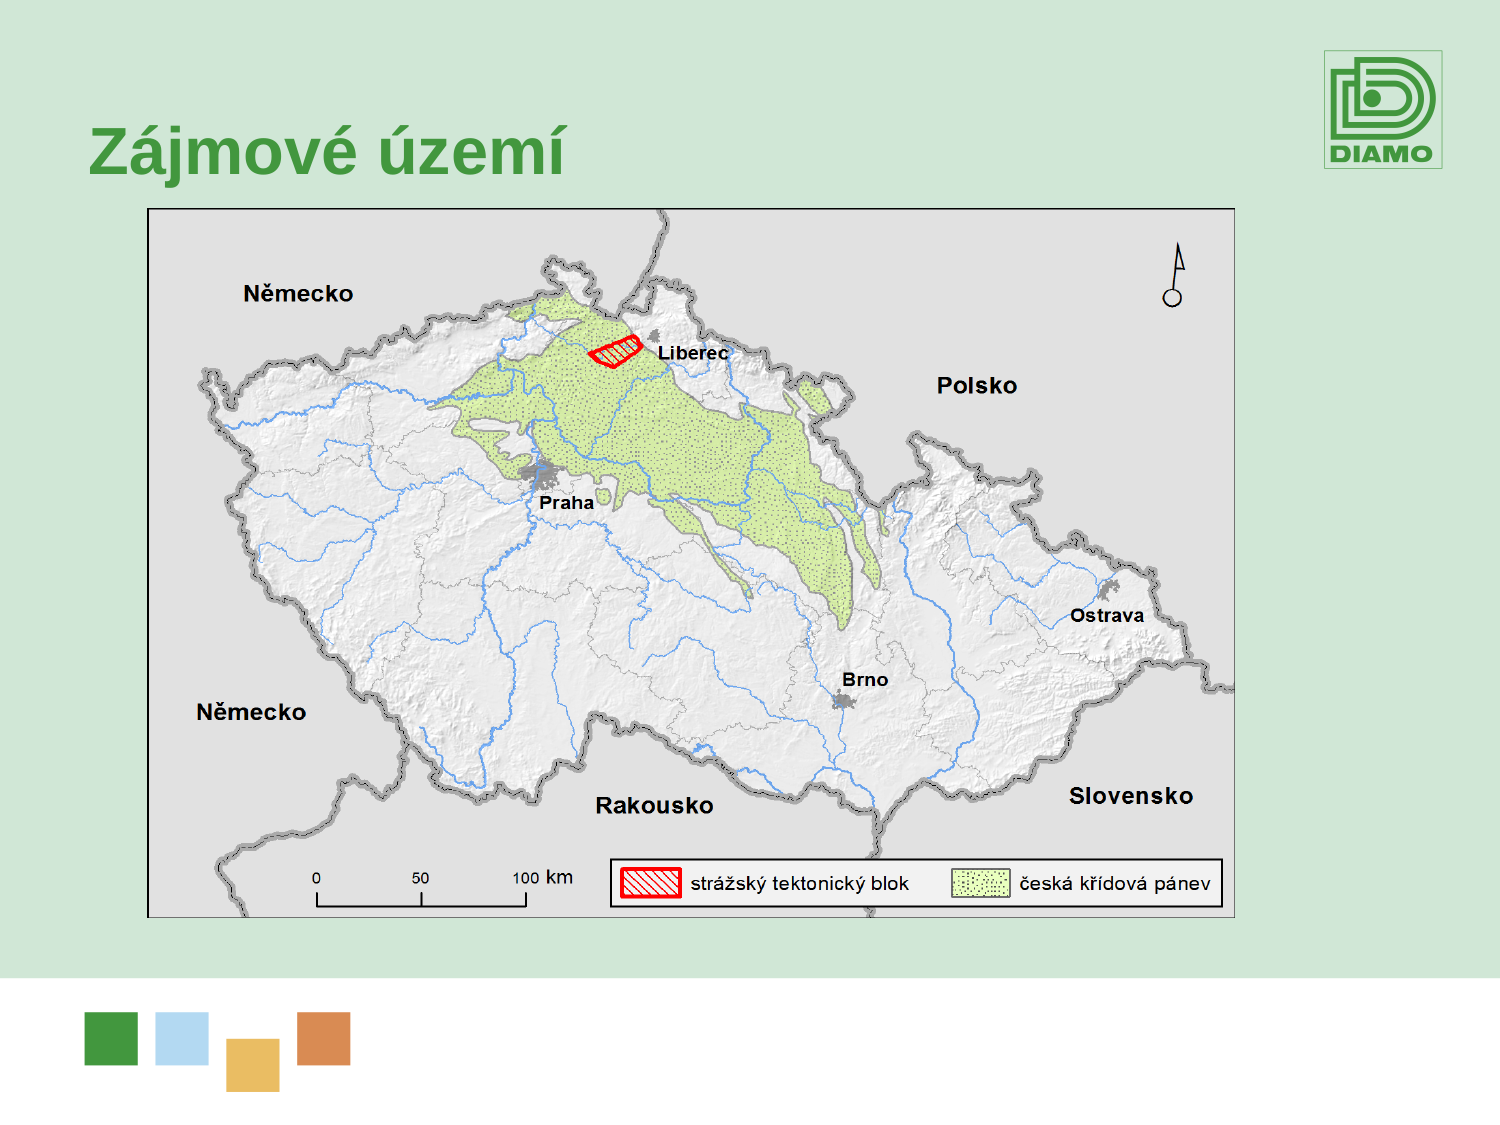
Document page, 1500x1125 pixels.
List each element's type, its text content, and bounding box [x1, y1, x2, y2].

picture [0, 0, 1500, 1125]
text_box Zájmové území [88, 100, 1274, 196]
